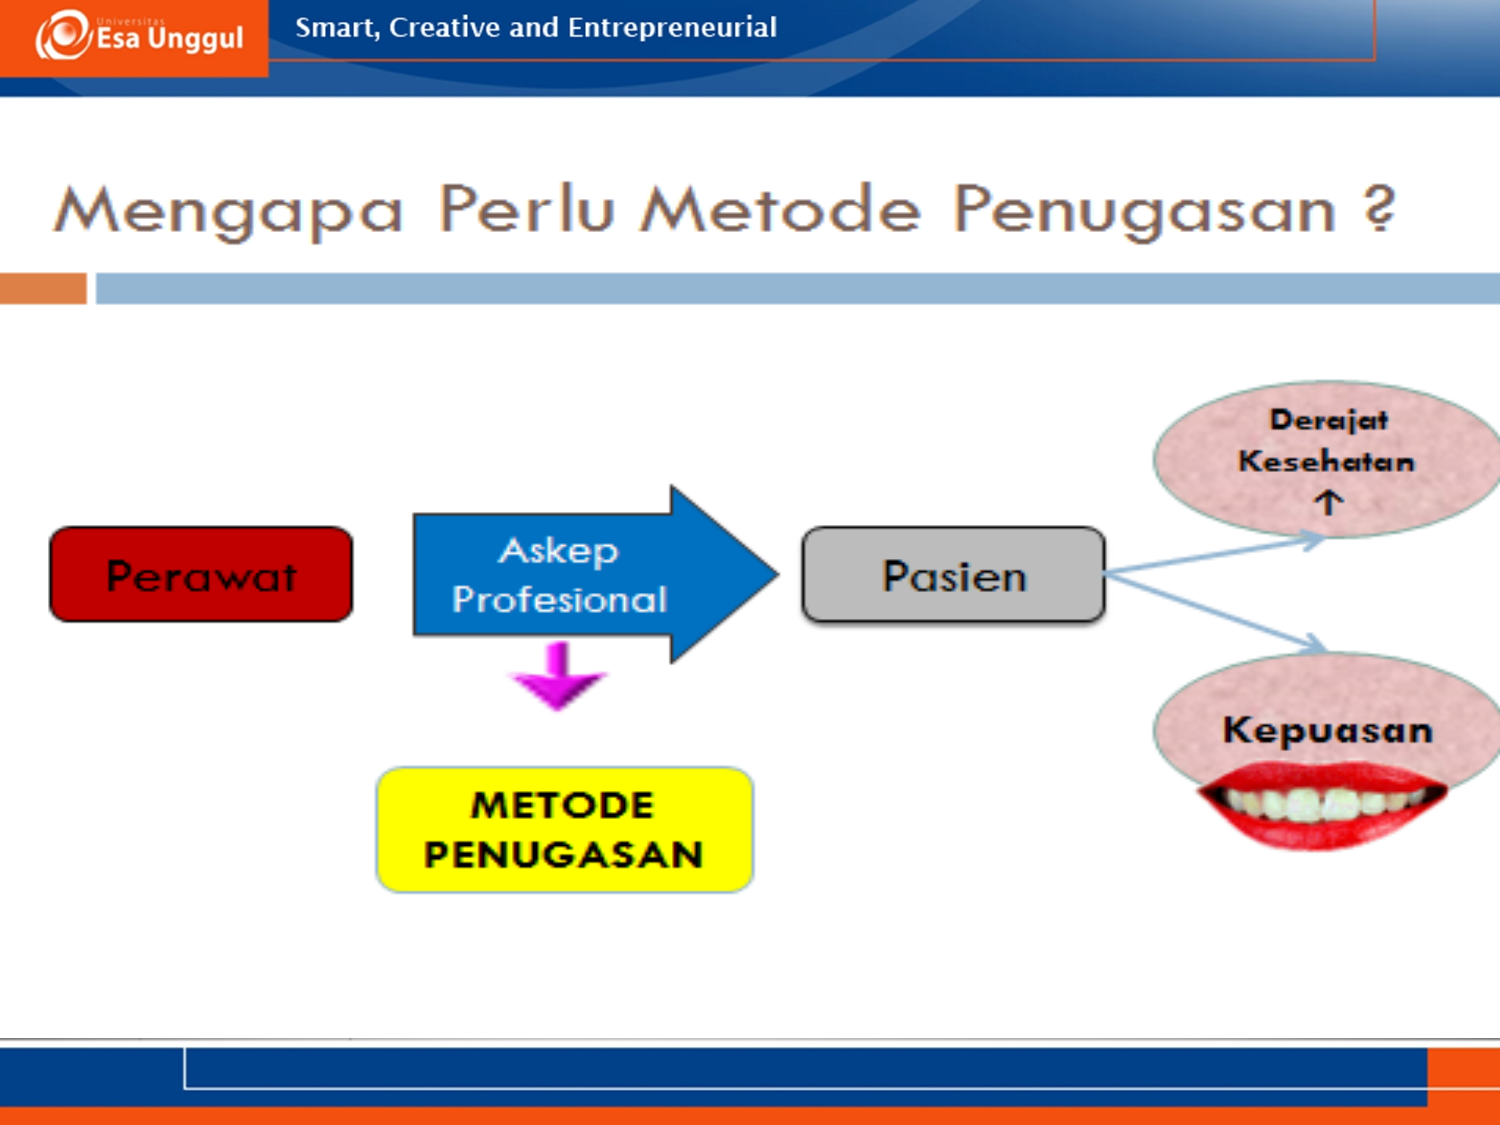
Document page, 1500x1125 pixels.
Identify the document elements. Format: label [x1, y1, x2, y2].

list [0, 99, 1500, 1038]
picture [0, 0, 1500, 99]
picture [0, 1038, 1500, 1125]
